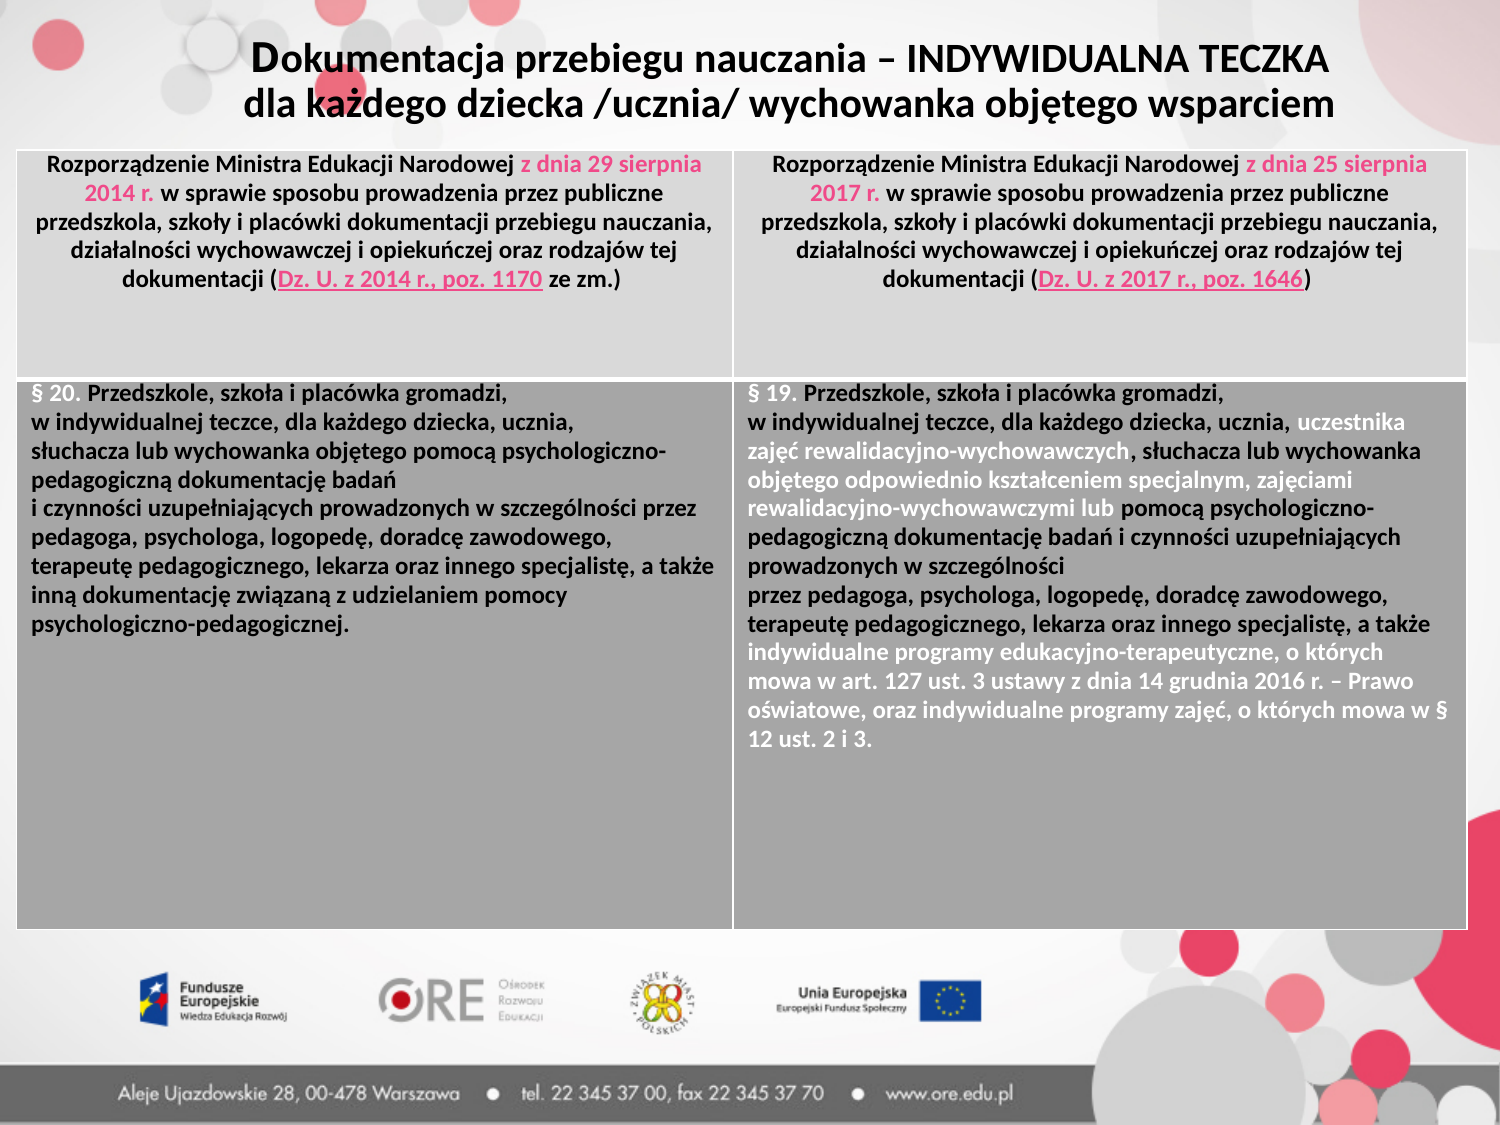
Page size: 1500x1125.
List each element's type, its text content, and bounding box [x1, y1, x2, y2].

picture [0, 0, 1500, 1125]
text_box Dokumentacja przebiegu nauczania – INDYWIDUALNA TECZKA dla każdego dziecka /ucznia/ wychowanka objętego wsparciem [112, 31, 1468, 132]
table_cell § 19. Przedszkole, szkoła i placówka gromadzi, w indywidualnej teczce, dla każdego dziecka, ucznia, uczestnika zajęć rewalidacyjno-wychowawczych, słuchacza lub wychowanka objętego odpowiednio kształceniem specjalnym, zajęciami rewalidacyjno-wychowawczymi lub pomocą psychologiczno-pedagogiczną dokumentację badań i czynności uzupełniających prowadzonych w szczególności przez pedagoga, psychologa, logopedę, doradcę zawodowego, terapeutę pedagogicznego, lekarza oraz innego specjalistę, a także indywidualne programy edukacyjno-terapeutyczne, o których mowa w art. 127 ust. 3 ustawy z dnia 14 grudnia 2016 r. – Prawo oświatowe, oraz indywidualne programy zajęć, o których mowa w § 12 ust. 2 i 3. [734, 382, 1466, 929]
table_header Rozporządzenie Ministra Edukacji Narodowej z dnia 29 sierpnia 2014 r. w sprawie sposobu prowadzenia przez publiczne przedszkola, szkoły i placówki dokumentacji przebiegu nauczania, działalności wychowawczej i opiekuńczej oraz rodzajów tej dokumentacji (Dz. U. z 2014 r., poz. 1170 ze zm.) [17, 151, 732, 377]
table_cell § 20. Przedszkole, szkoła i placówka gromadzi, w indywidualnej teczce, dla każdego dziecka, ucznia, słuchacza lub wychowanka objętego pomocą psychologiczno-pedagogiczną dokumentację badań i czynności uzupełniających prowadzonych w szczególności przez pedagoga, psychologa, logopedę, doradcę zawodowego, terapeutę pedagogicznego, lekarza oraz innego specjalistę, a także inną dokumentację związaną z udzielaniem pomocy psychologiczno-pedagogicznej. [17, 382, 732, 929]
table_header Rozporządzenie Ministra Edukacji Narodowej z dnia 25 sierpnia 2017 r. w sprawie sposobu prowadzenia przez publiczne przedszkola, szkoły i placówki dokumentacji przebiegu nauczania, działalności wychowawczej i opiekuńczej oraz rodzajów tej dokumentacji (Dz. U. z 2017 r., poz. 1646) [734, 151, 1466, 377]
